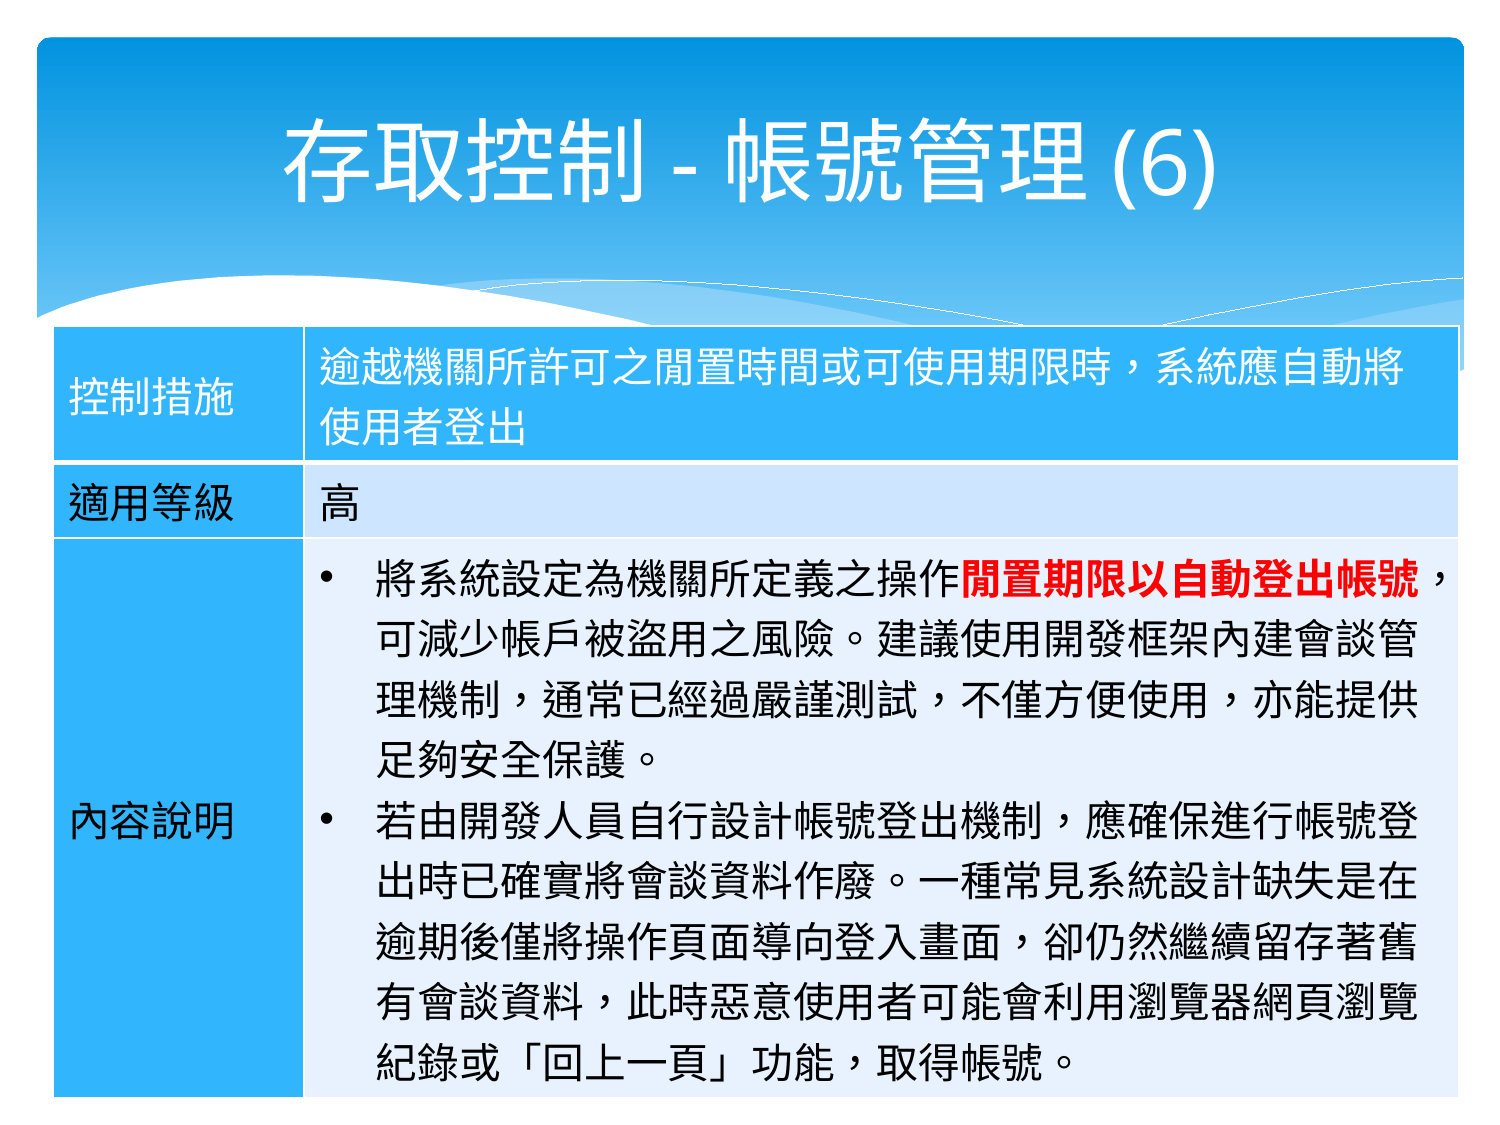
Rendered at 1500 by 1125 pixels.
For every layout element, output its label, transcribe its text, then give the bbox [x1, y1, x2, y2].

table_header 逾越機關所許可之閒置時間或可使用期限時，系統應自動將使用者登出 [305, 327, 1458, 460]
table_cell 高 [305, 465, 1458, 537]
table_cell 將系統設定為機關所定義之操作閒置期限以自動登出帳號，可減少帳戶被盜用之風險。建議使用開發框架內建會談管理機制，通常已經過嚴謹測試，不僅方便使用，亦能提供足夠安全保護。 若由開發人員自行設計帳號登出機制，應確保進行帳號登出時已確實將會談資料作廢。一種常見系統設計缺失是在逾期後僅將操作頁面導向登入畫面，卻仍然繼續留存著舊有會談資料，此時惡意使用者可能會利用瀏覽器網頁瀏覽紀錄或「回上一頁」功能，取得帳號。 [305, 539, 1458, 1097]
title 存取控制-帳號管理(6) [75, 55, 1425, 261]
table_header 控制措施 [54, 327, 303, 460]
table_cell 適用等級 [54, 465, 303, 537]
table_cell 內容說明 [54, 539, 303, 1097]
